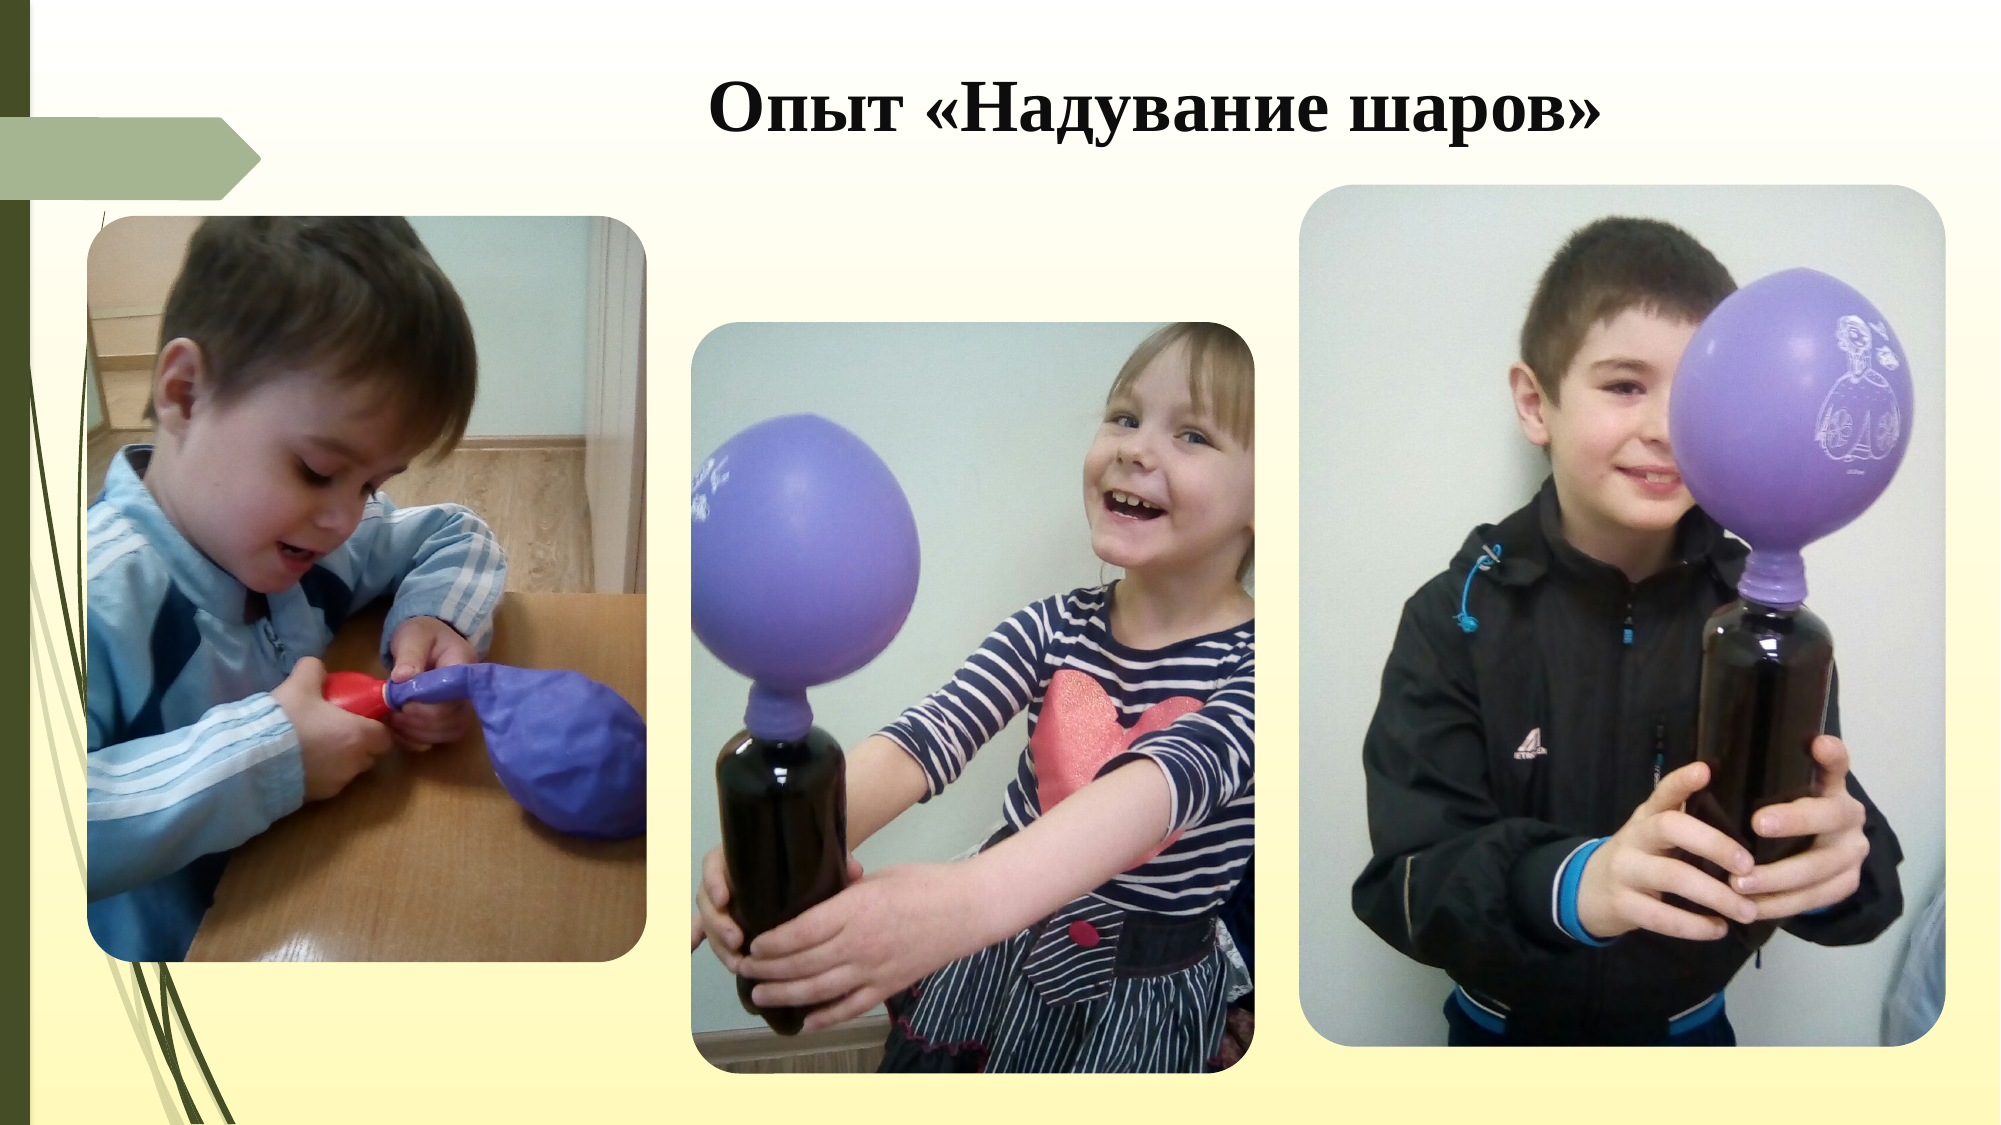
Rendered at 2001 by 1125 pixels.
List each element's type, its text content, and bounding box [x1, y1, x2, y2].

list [86, 215, 647, 963]
picture [1298, 184, 1946, 1047]
title Опыт «Надувание шаров» [425, 49, 1888, 216]
picture [690, 321, 1255, 1074]
